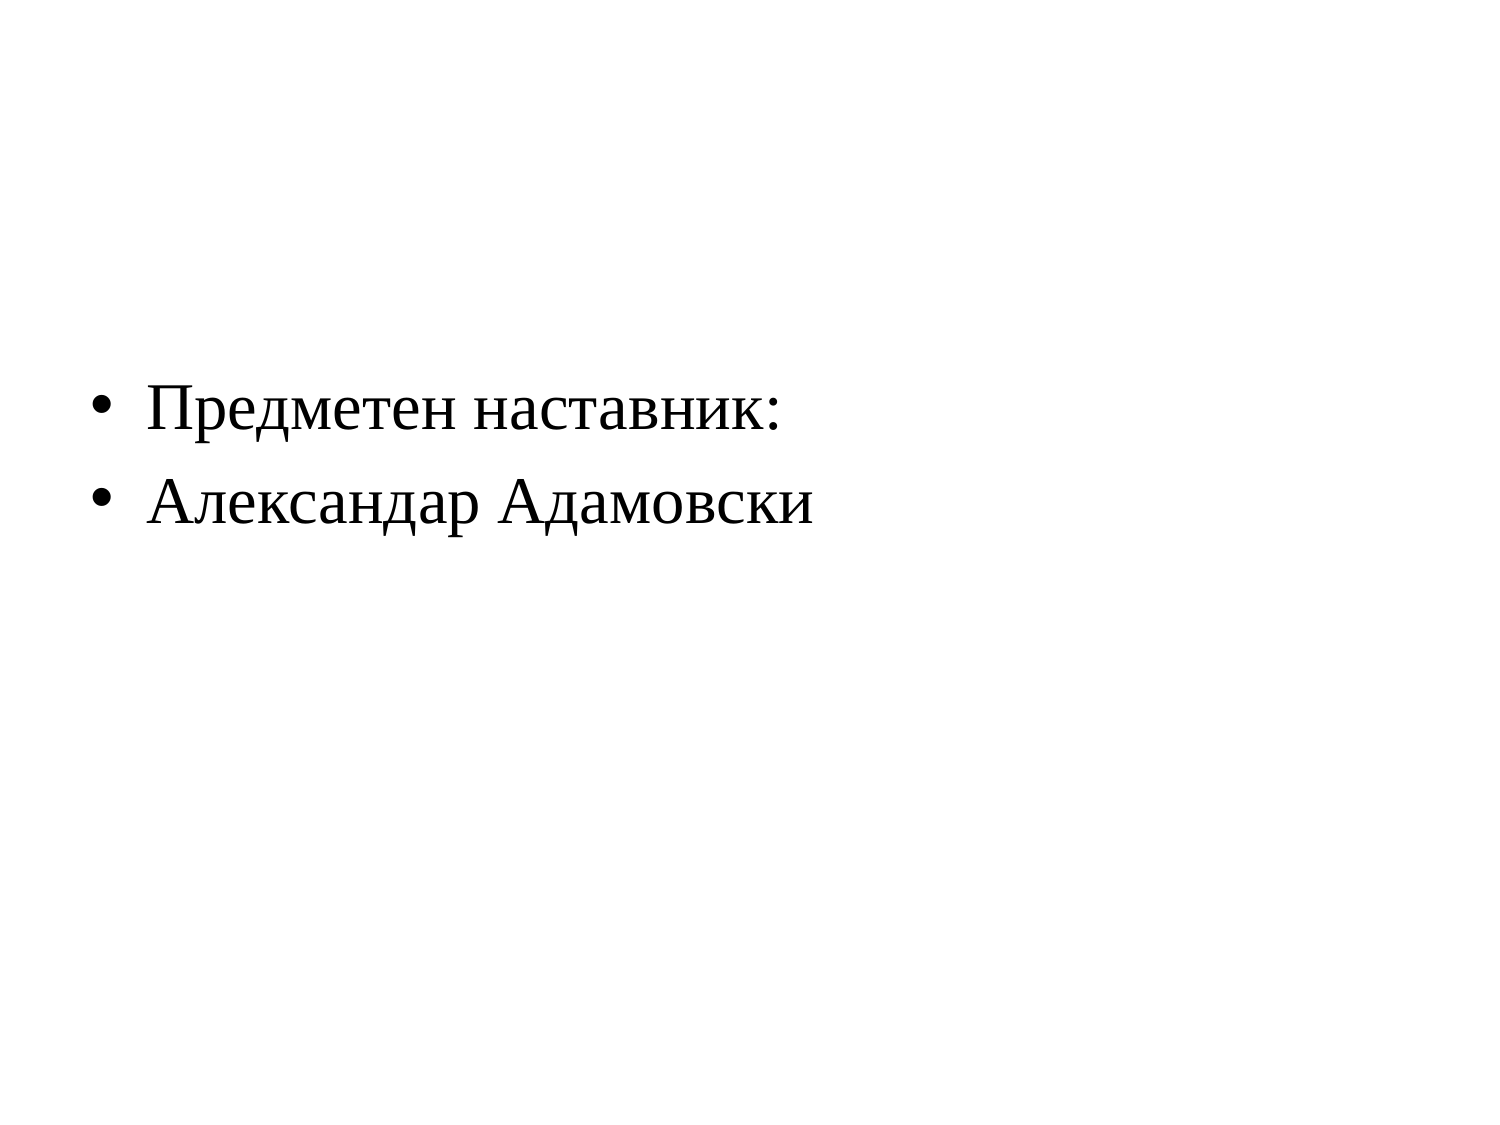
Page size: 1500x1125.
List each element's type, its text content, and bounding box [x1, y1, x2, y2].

list Предметен наставник: Александар Адамовски [75, 262, 1425, 1005]
